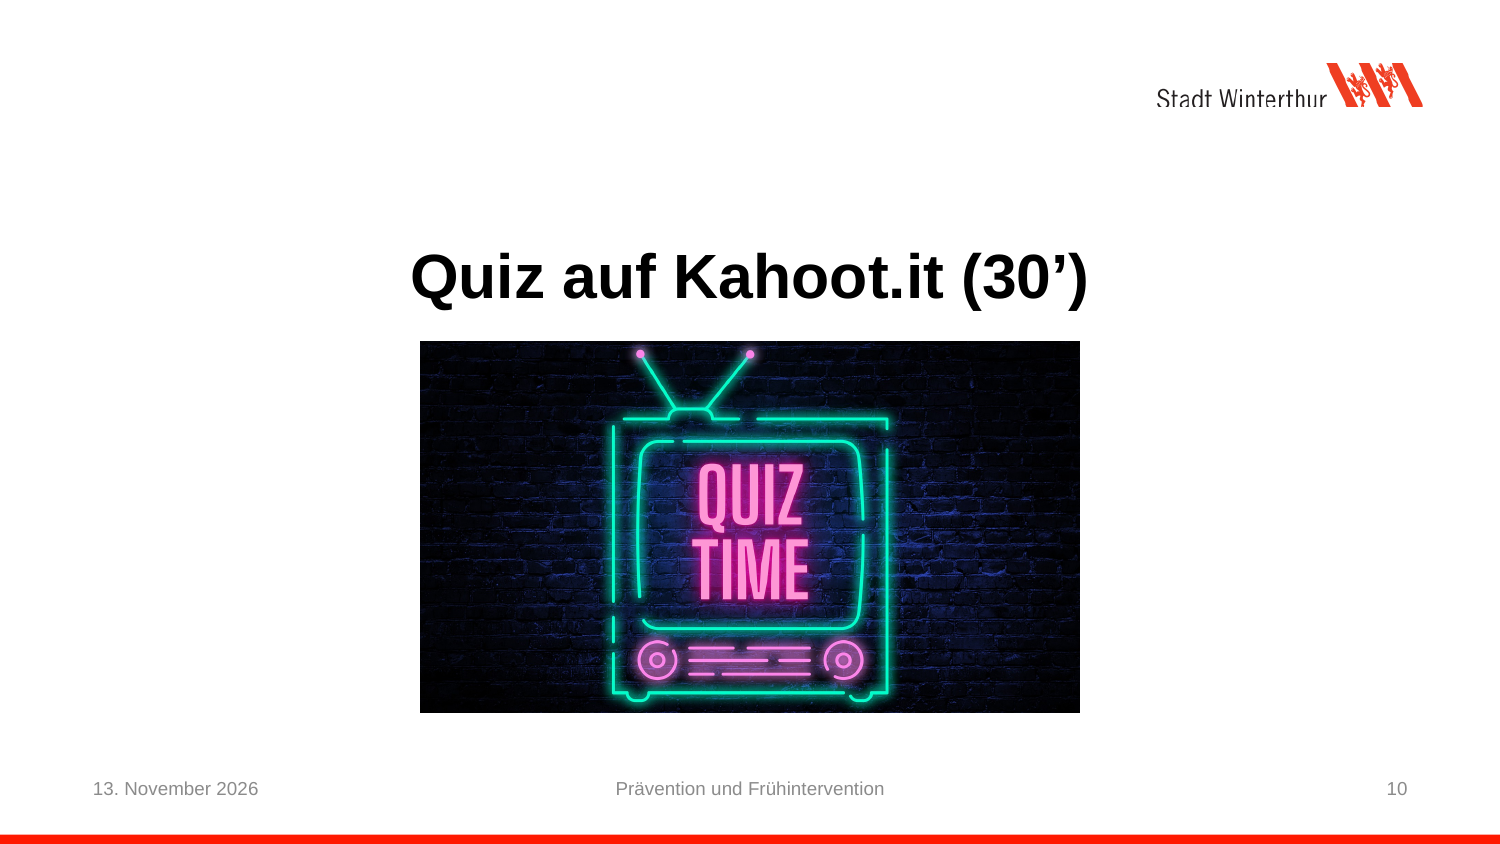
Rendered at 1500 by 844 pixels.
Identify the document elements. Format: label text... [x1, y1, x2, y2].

picture [420, 341, 1080, 713]
slide_number 10 [1059, 765, 1423, 811]
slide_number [77, 765, 441, 811]
footer Prävention und Frühintervention [496, 765, 1004, 811]
title Quiz auf Kahoot.it (30’) [287, 188, 1213, 352]
